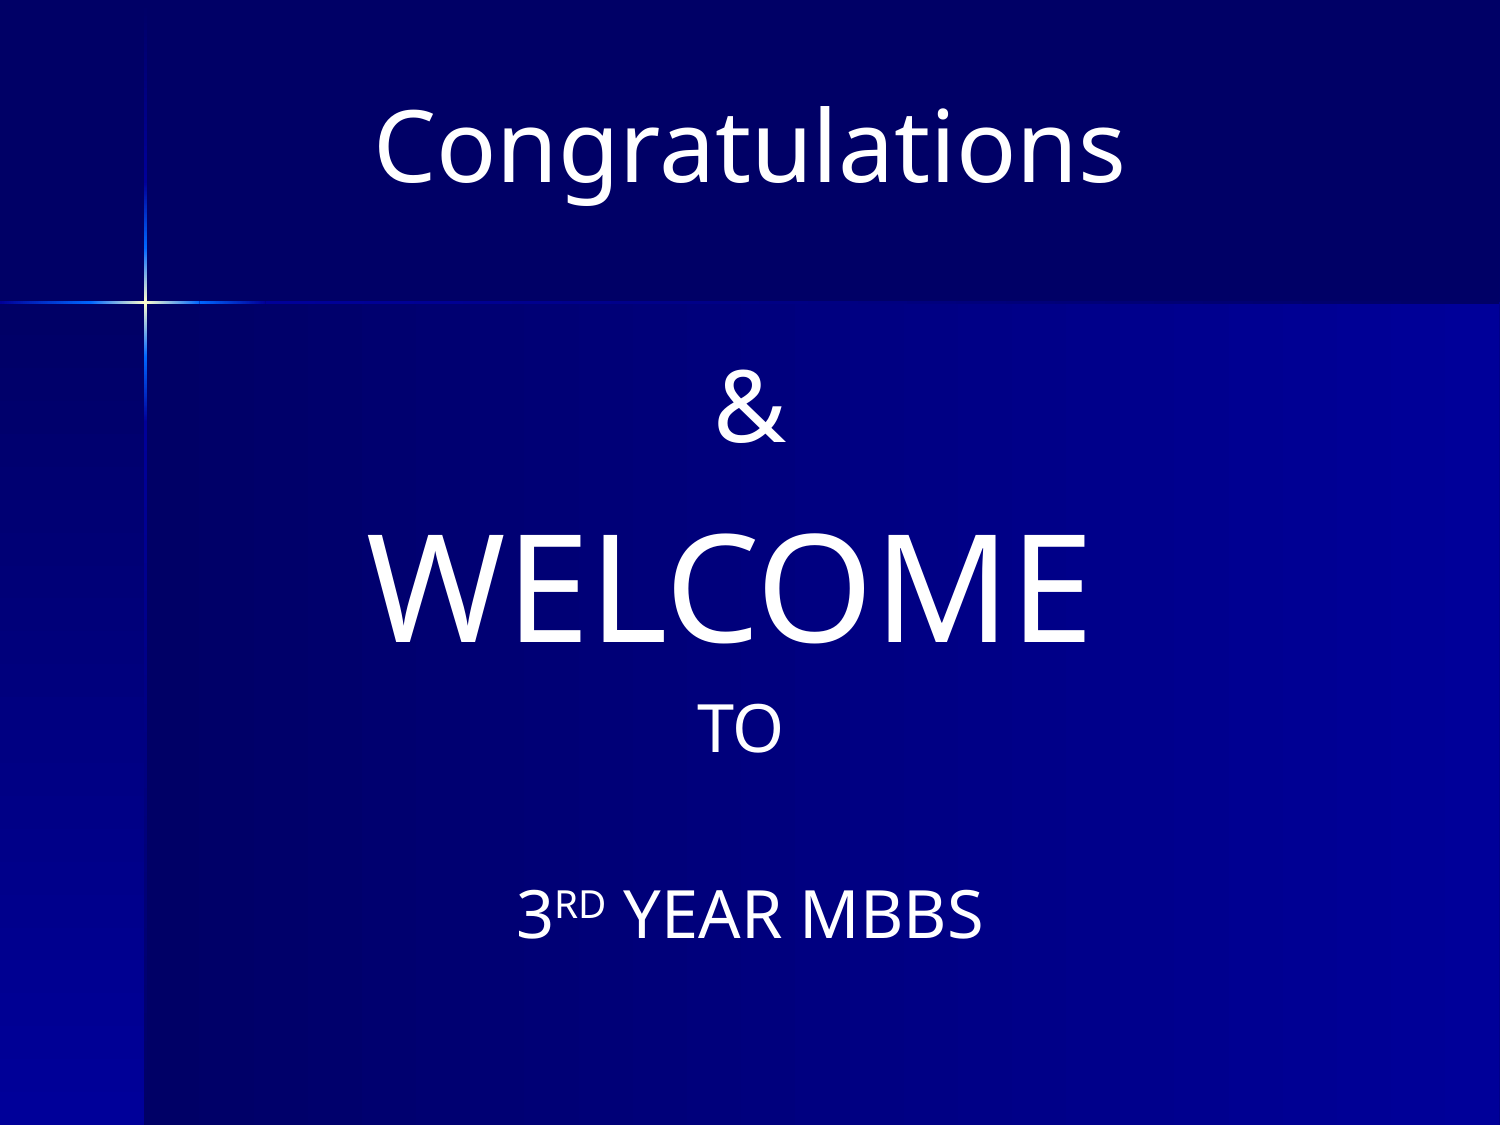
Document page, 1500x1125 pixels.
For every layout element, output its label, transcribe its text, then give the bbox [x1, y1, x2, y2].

subtitle Congratulations & WELCOME TO 3RD YEAR MBBS [112, 74, 1388, 1088]
